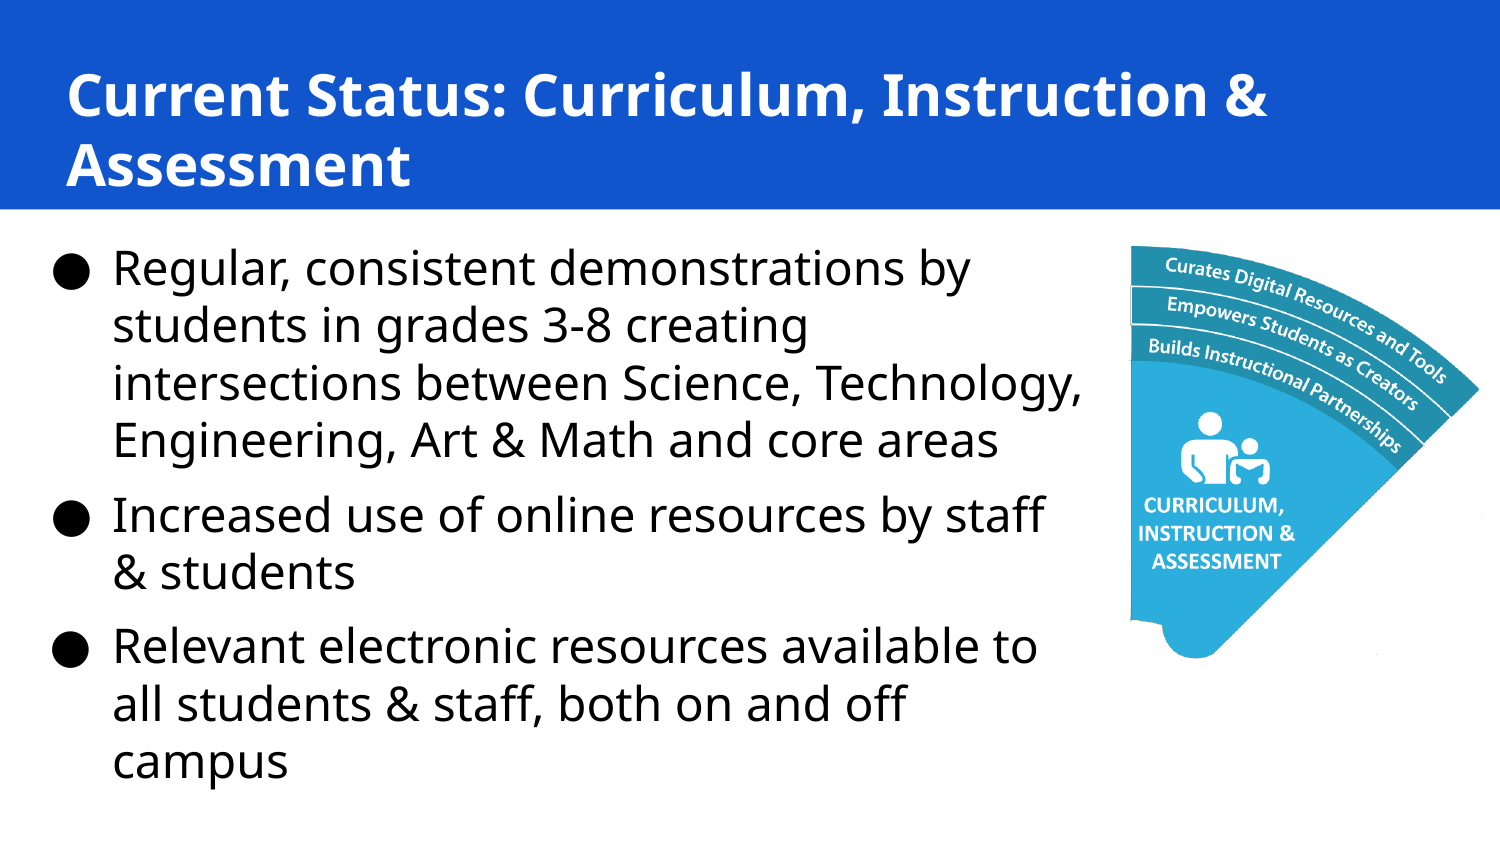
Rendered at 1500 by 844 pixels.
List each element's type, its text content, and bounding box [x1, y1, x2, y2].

title Current Status: Curriculum, Instruction & Assessment [51, 42, 1461, 146]
list Regular, consistent demonstrations by students in grades 3-8 creating intersections between Science, Technology, Engineering, Art & Math and core areas Increased use of online resources by staff & students Relevant electronic resources available to all students & staff, both on and off campus [22, 222, 1102, 715]
picture [1124, 241, 1485, 662]
text_box [0, 0, 1500, 209]
